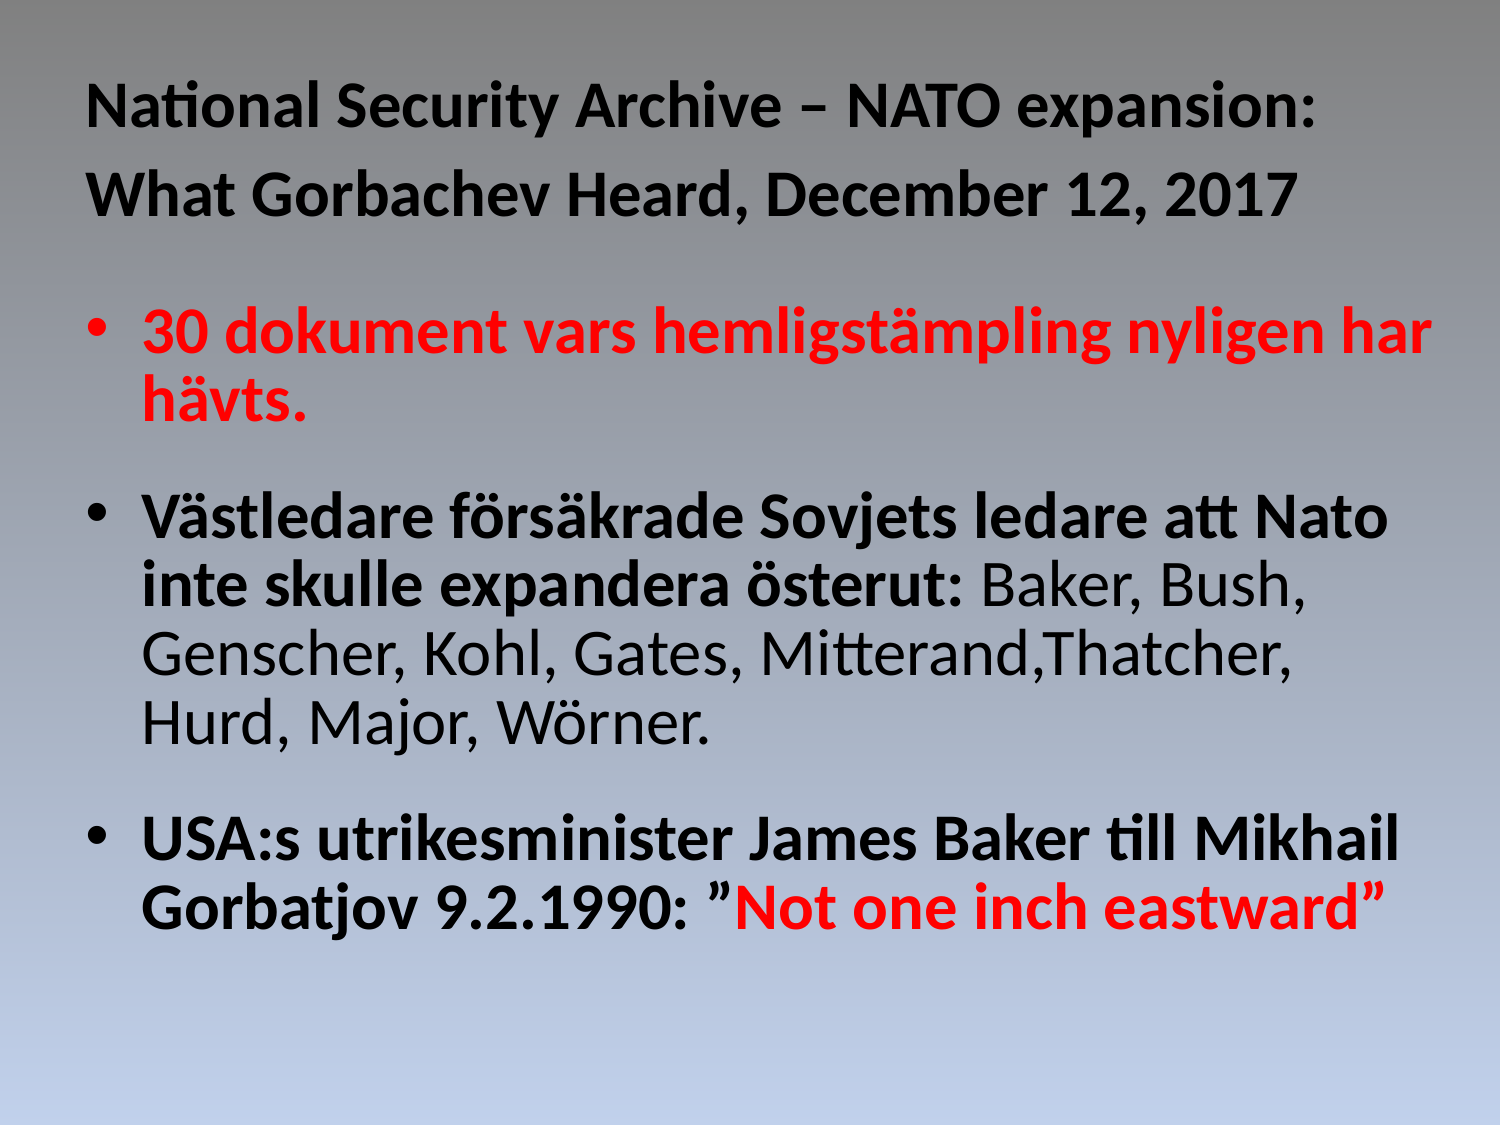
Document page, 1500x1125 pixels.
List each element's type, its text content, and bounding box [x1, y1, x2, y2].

list National Security Archive – NATO expansion: What Gorbachev Heard, December 12, 2017 30 dokument vars hemligstämpling nyligen har hävts. Västledare försäkrade Sovjets ledare att Nato inte skulle expandera österut: Baker, Bush, Genscher, Kohl, Gates, Mitterand,Thatcher, Hurd, Major, Wörner. USA:s utrikesminister James Baker till Mikhail Gorbatjov 9.2.1990: ”Not one inch eastward” [70, 58, 1465, 1067]
